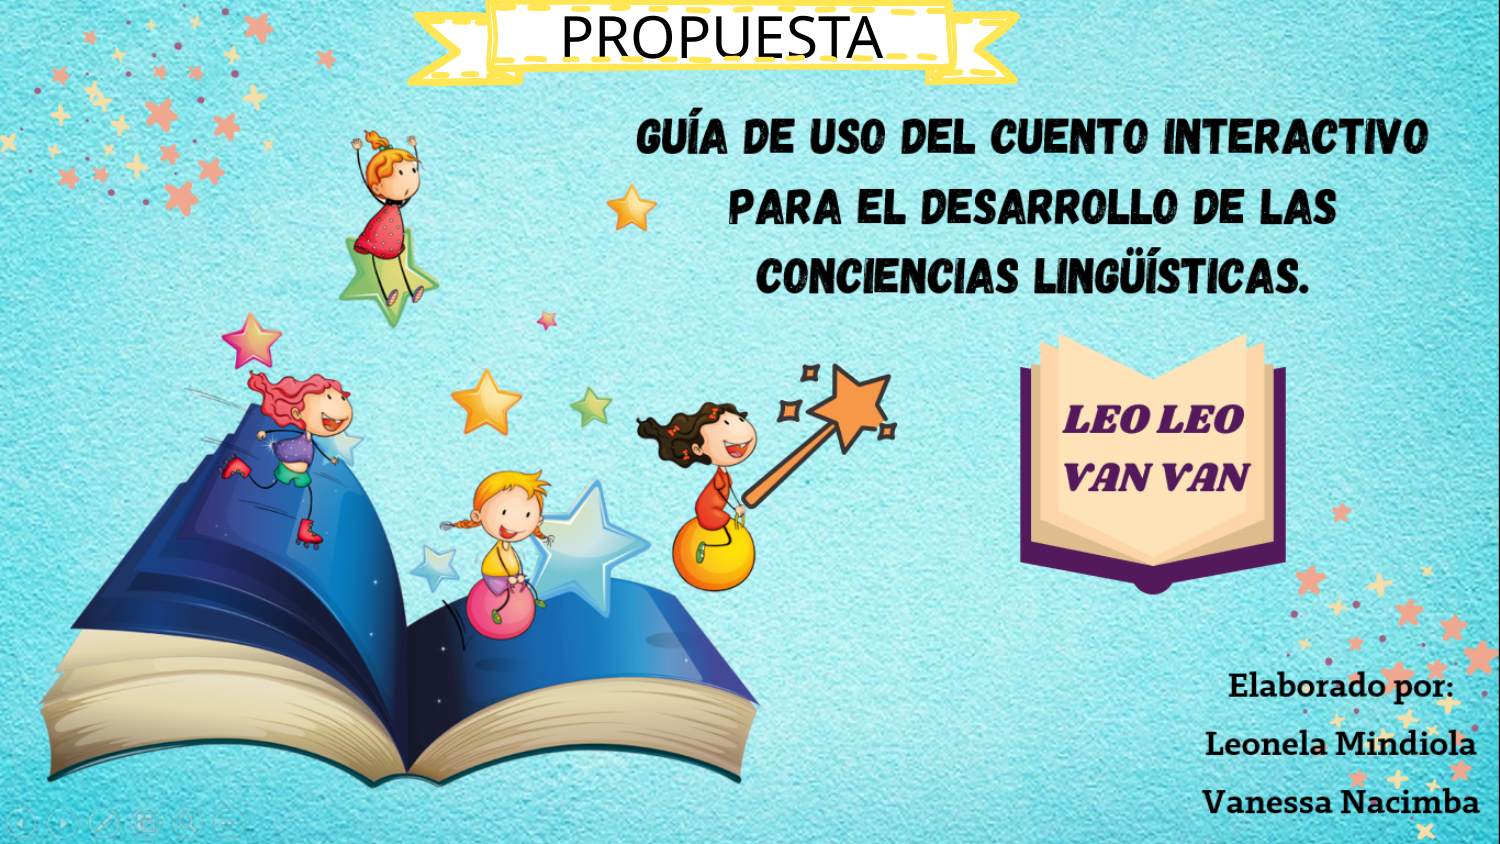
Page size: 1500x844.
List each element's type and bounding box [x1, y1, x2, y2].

text_box [408, 0, 1019, 84]
picture [0, 0, 1500, 844]
